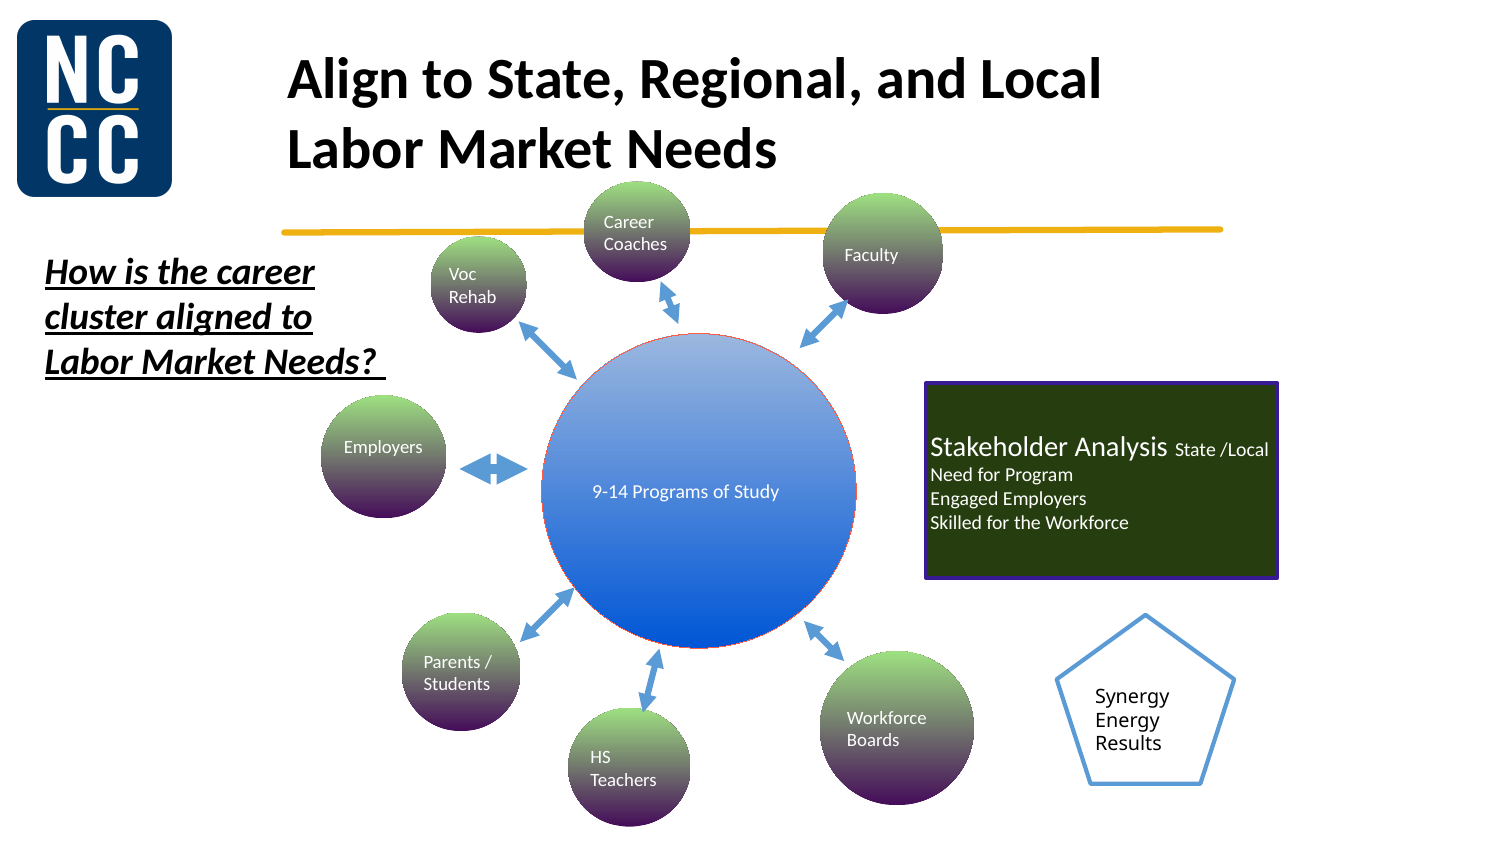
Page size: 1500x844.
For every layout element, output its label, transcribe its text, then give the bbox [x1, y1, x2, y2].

text_box [659, 281, 680, 324]
text_box [799, 299, 849, 349]
text_box Faculty [822, 193, 944, 314]
text_box Workforce Boards [819, 651, 974, 806]
text_box [518, 321, 577, 380]
text_box Employers [321, 395, 447, 519]
text_box Parents /Students [401, 612, 521, 732]
text_box How is the career cluster aligned to Labor Market Needs? [40, 243, 393, 386]
text_box Stakeholder Analysis State /Local Need for Program Engaged Employers Skilled for the Workforce [926, 383, 1278, 578]
text_box Align to State, Regional, and Local Labor Market Needs [282, 36, 1223, 172]
text_box 9-14 Programs of Study [541, 333, 857, 649]
text_box Synergy Energy Results [1056, 614, 1235, 784]
text_box [639, 648, 663, 713]
text_box [519, 587, 575, 643]
text_box Voc Rehab [430, 236, 527, 333]
text_box HS Teachers [568, 708, 691, 827]
text_box [803, 620, 845, 662]
text_box [459, 462, 528, 476]
picture [17, 20, 172, 197]
text_box Career Coaches [583, 181, 691, 283]
